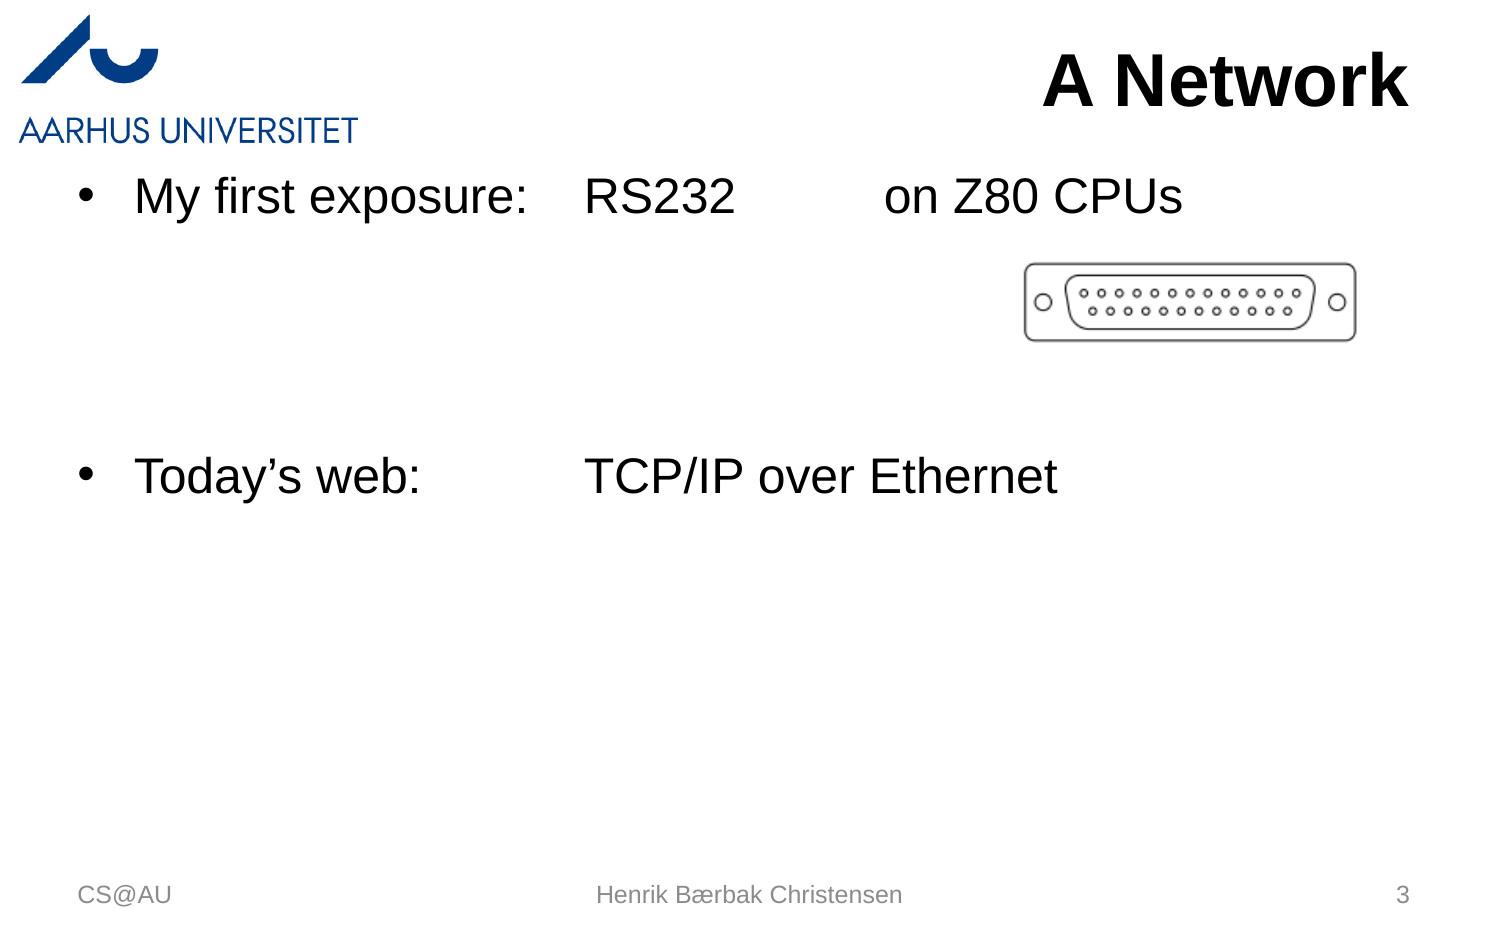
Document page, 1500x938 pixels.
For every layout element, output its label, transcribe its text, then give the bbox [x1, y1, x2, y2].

picture [14, 9, 358, 146]
title A Network [75, 27, 1425, 125]
picture [1018, 255, 1363, 349]
slide_number CS@AU [62, 868, 413, 919]
list My first exposure: RS232 on Z80 CPUs Today’s web: TCP/IP over Ethernet [62, 156, 1425, 865]
slide_number 3 [1074, 868, 1425, 919]
footer Henrik Bærbak Christensen [512, 868, 988, 919]
